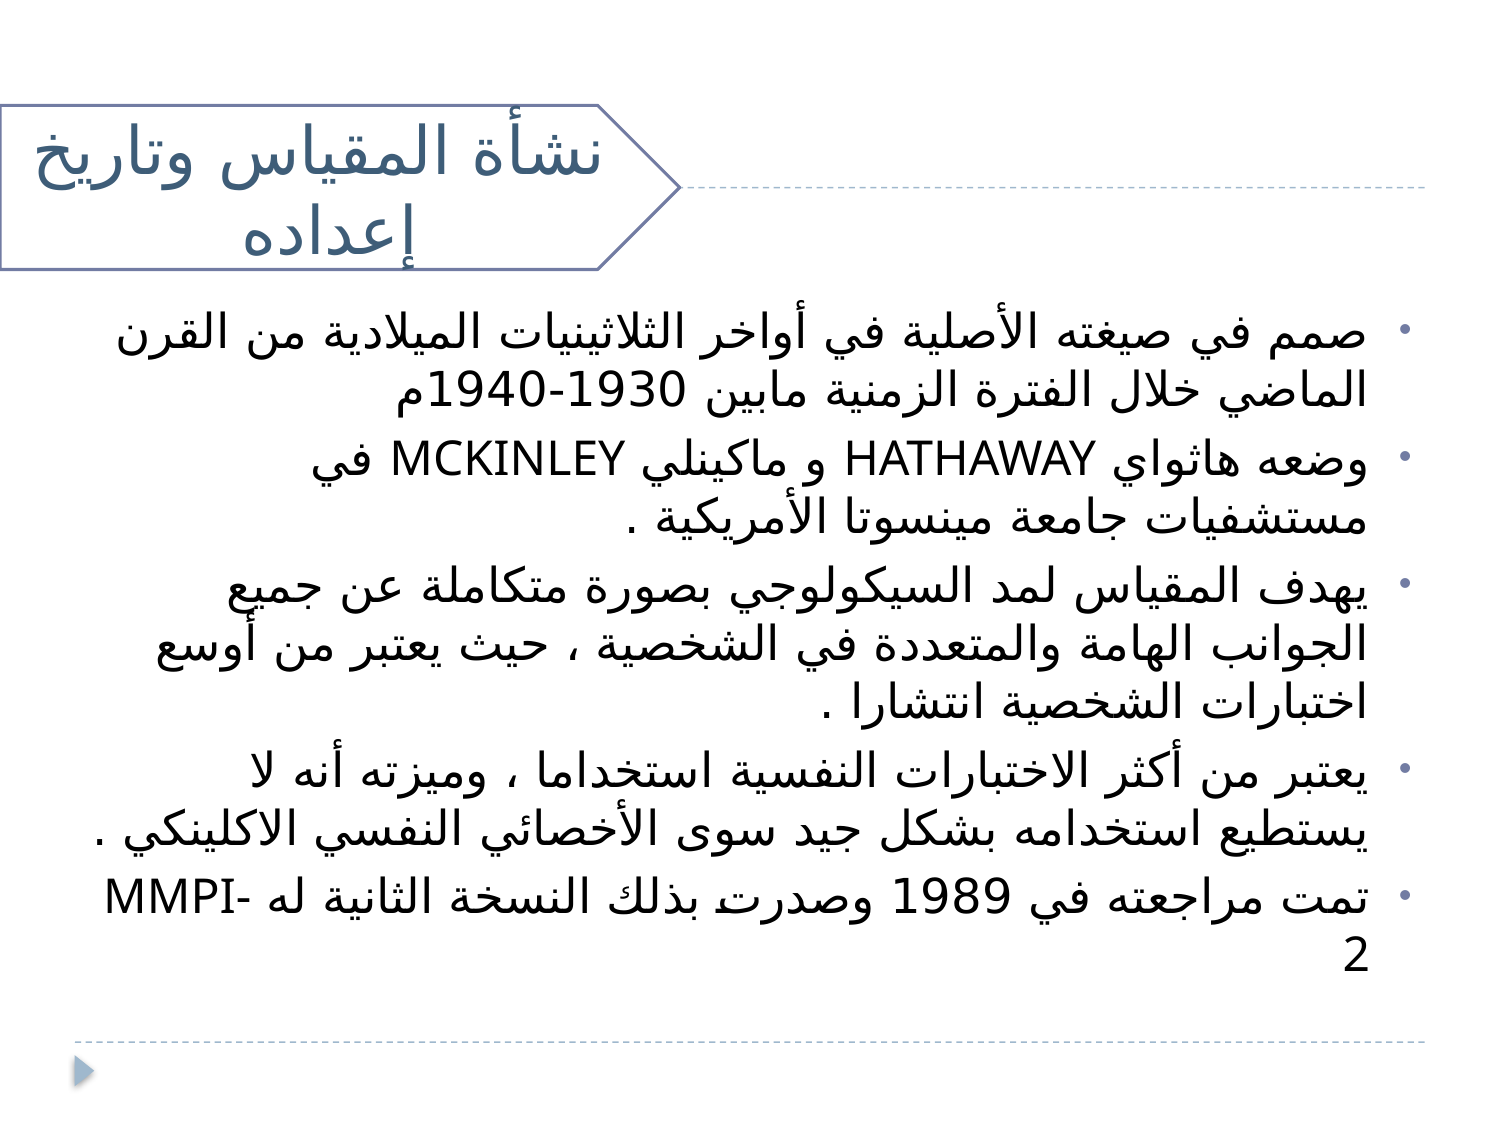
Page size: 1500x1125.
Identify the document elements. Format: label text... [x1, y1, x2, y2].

text_box نشأة المقياس وتاريخ إعداده [0, 103, 681, 272]
list صمم في صيغته الأصلية في أواخر الثلاثينيات الميلادية من القرن الماضي خلال الفترة الزمنية مابين 1930-1940م وضعه هاثواي HATHAWAY و ماكينلي MCKINLEY في مستشفيات جامعة مينسوتا الأمريكية . يهدف المقياس لمد السيكولوجي بصورة متكاملة عن جميع الجوانب الهامة والمتعددة في الشخصية ، حيث يعتبر من أوسع اختبارات الشخصية انتشارا . يعتبر من أكثر الاختبارات النفسية استخداما ، وميزته أنه لا يستطيع استخدامه بشكل جيد سوى الأخصائي النفسي الاكلينكي . تمت مراجعته في 1989 وصدرت بذلك النسخة الثانية له MMPI-2 [75, 292, 1425, 1010]
